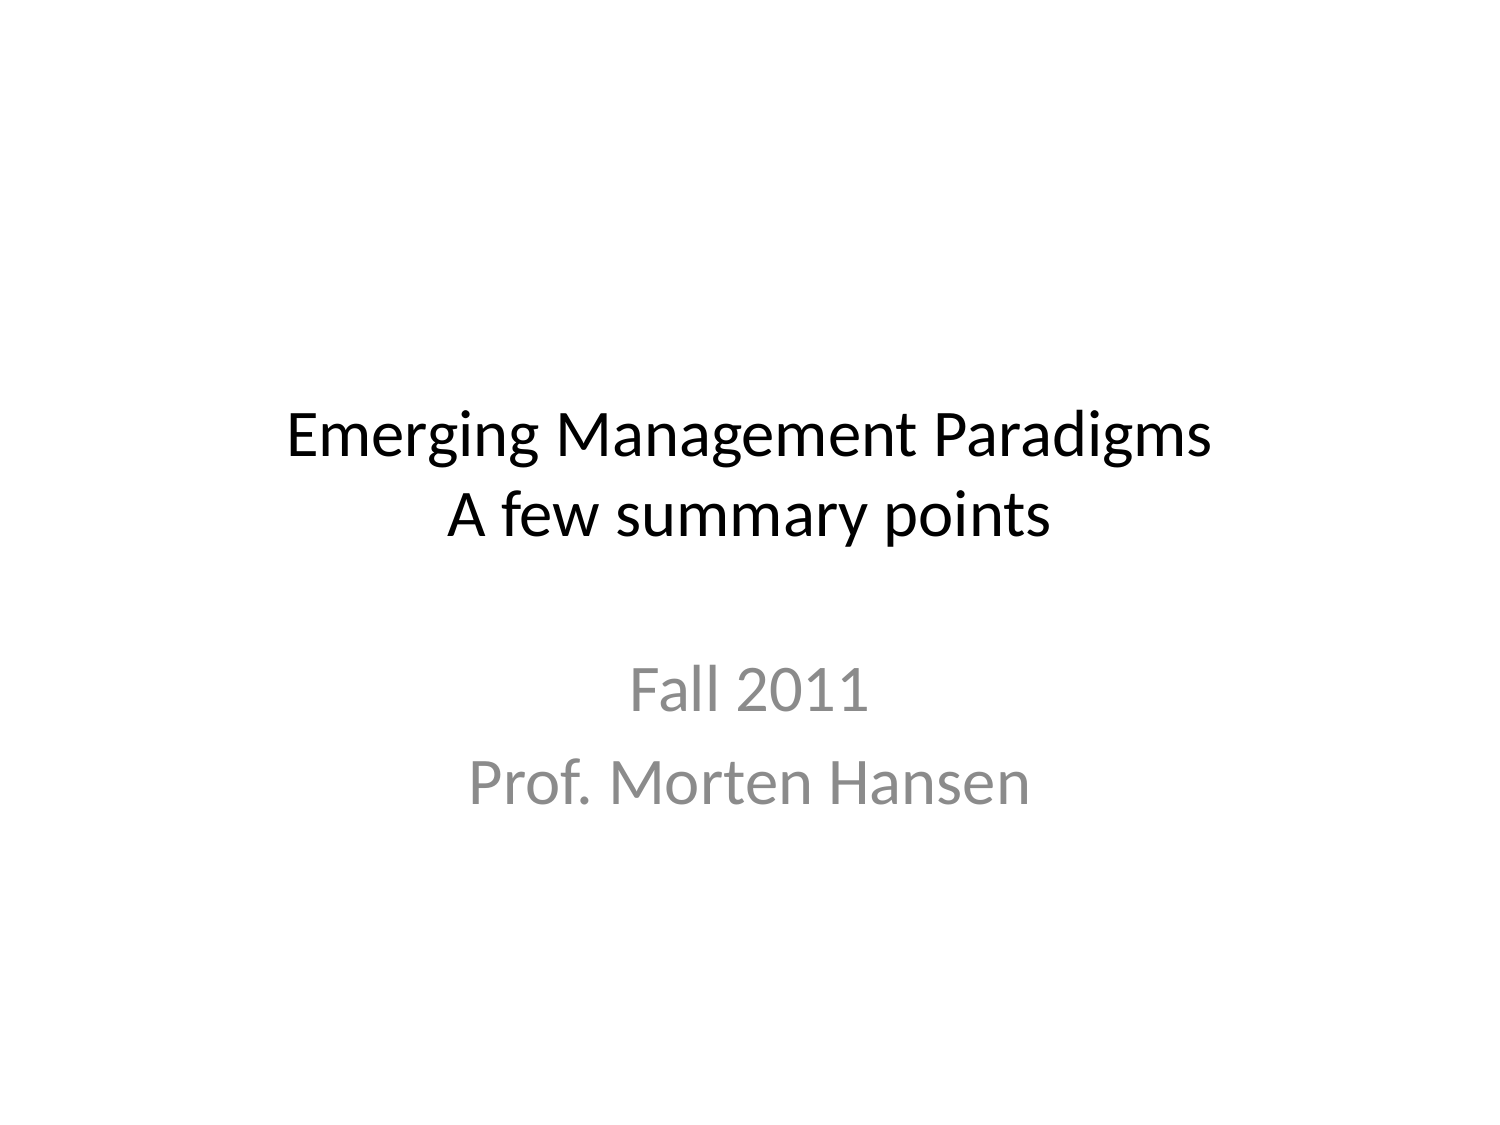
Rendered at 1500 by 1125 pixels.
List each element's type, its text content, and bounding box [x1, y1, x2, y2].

subtitle Fall 2011 Prof. Morten Hansen [225, 637, 1275, 925]
title Emerging Management Paradigms A few summary points [112, 349, 1388, 591]
